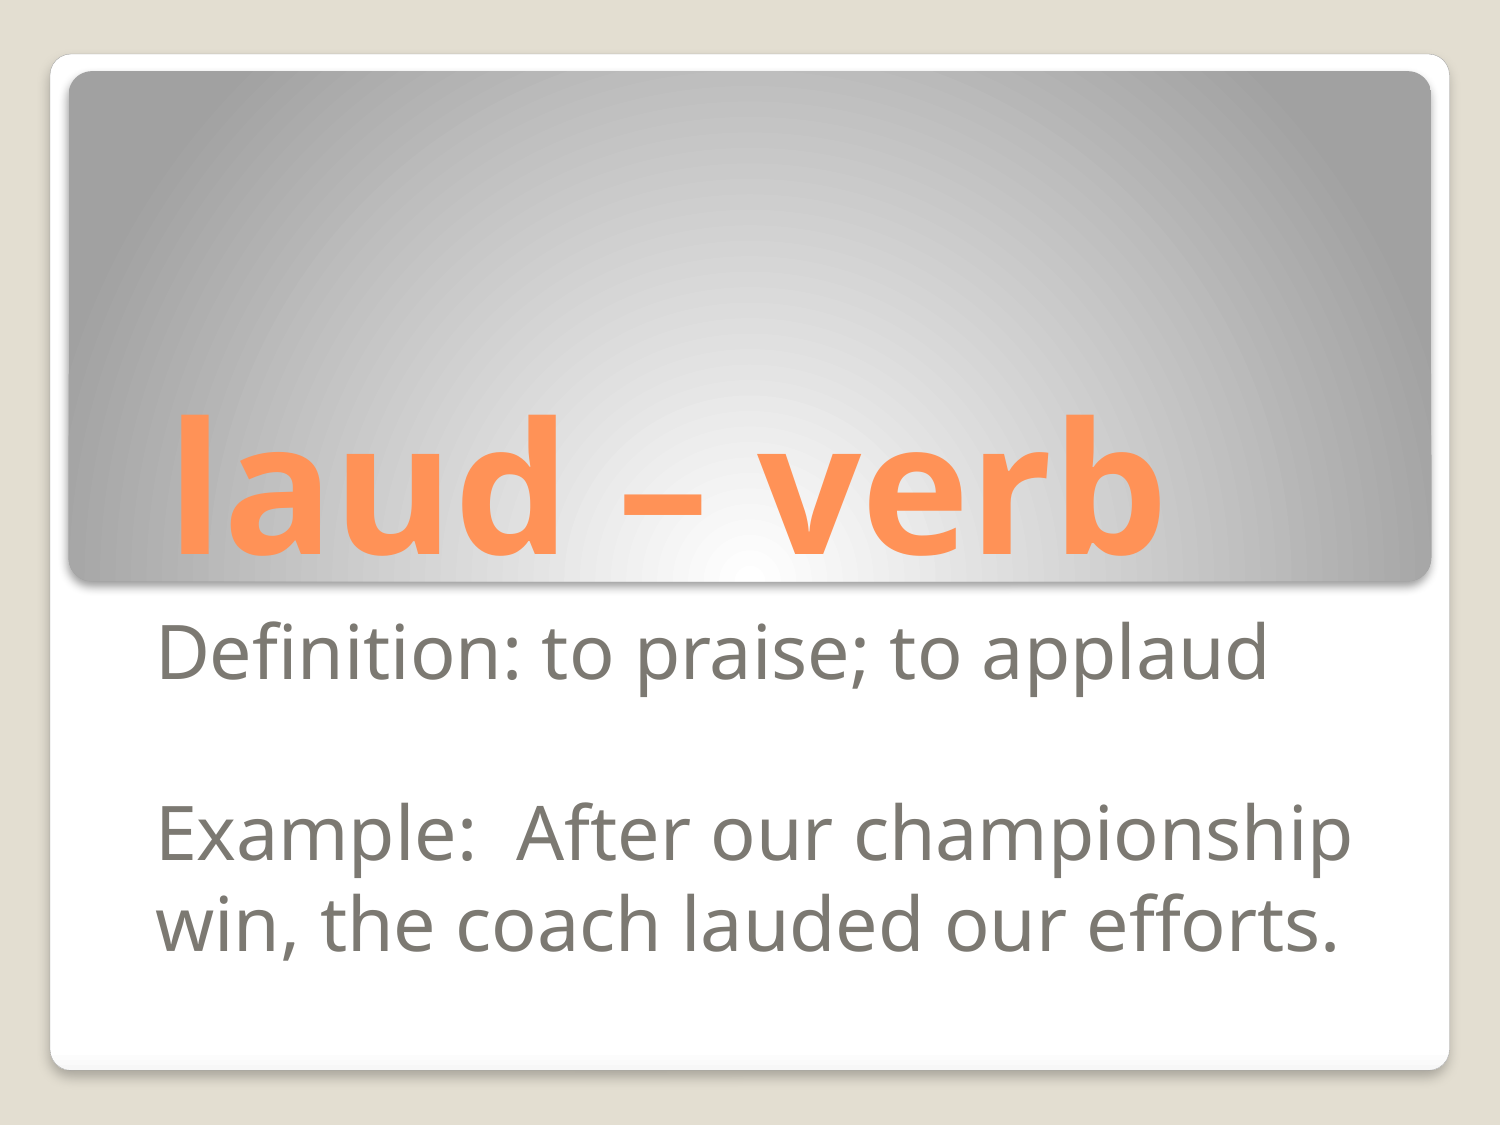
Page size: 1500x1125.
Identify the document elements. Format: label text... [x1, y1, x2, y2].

subtitle Definition: to praise; to applaud Example: After our championship win, the coach lauded our efforts. [118, 604, 1394, 1000]
title laud – verb [118, 298, 1394, 599]
